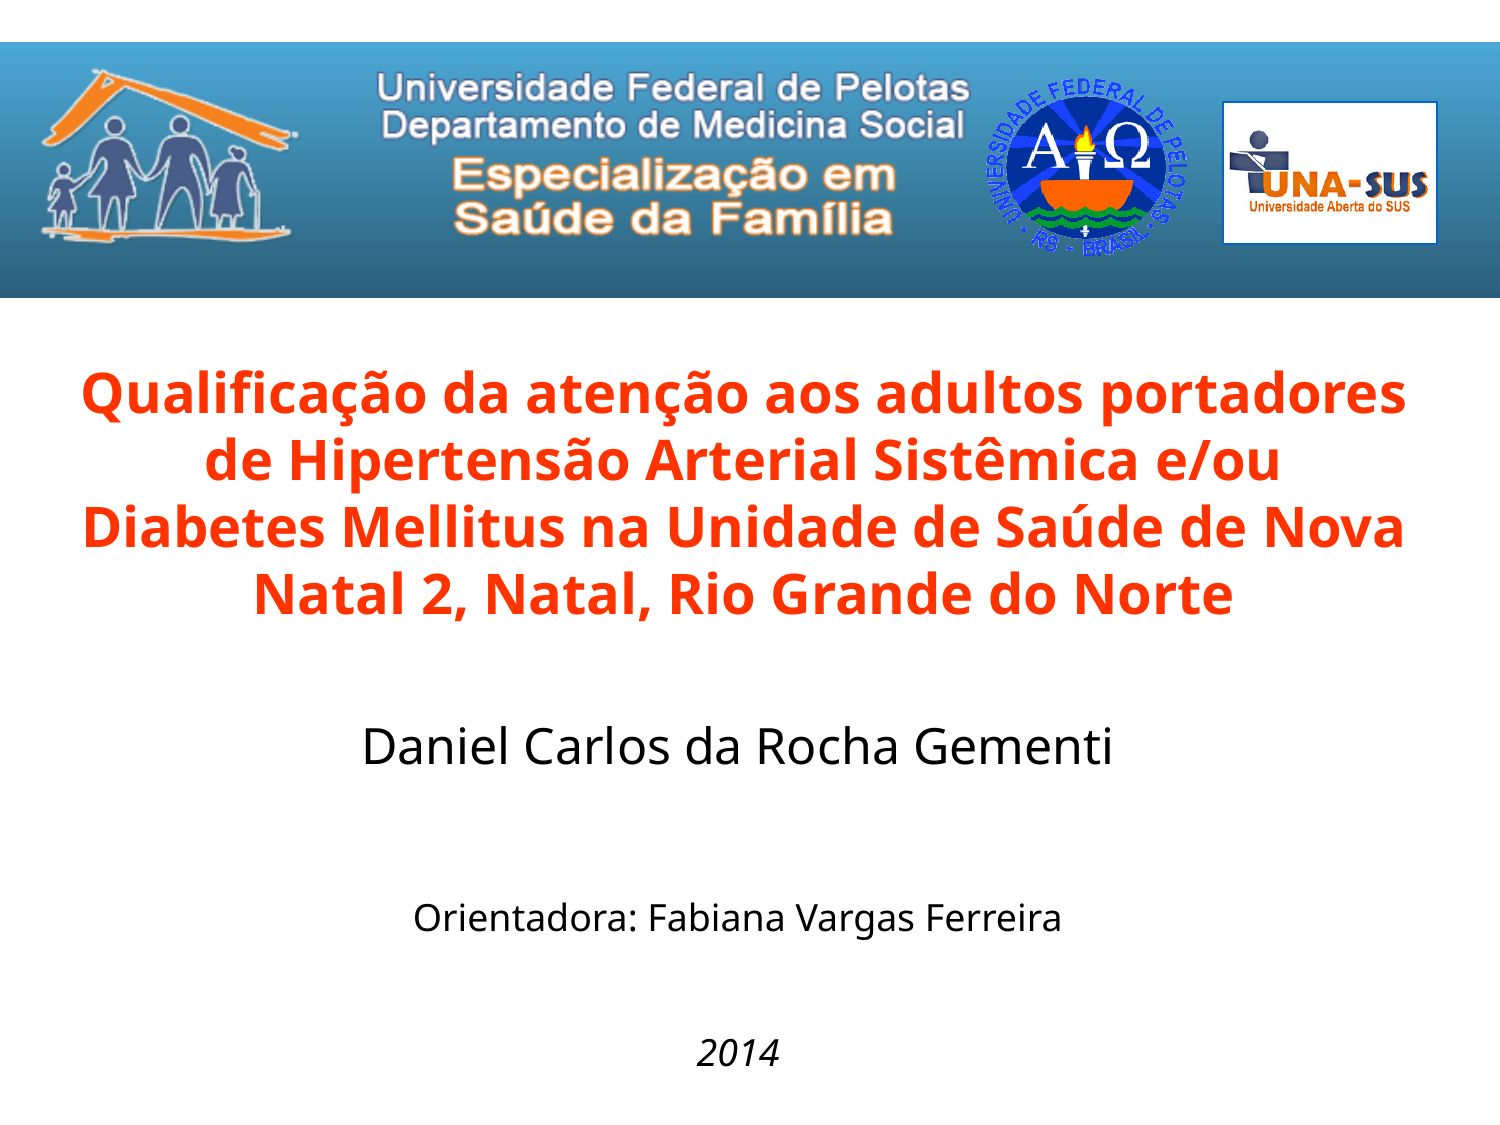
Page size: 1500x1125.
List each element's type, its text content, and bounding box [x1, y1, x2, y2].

text_box Daniel Carlos da Rocha Gementi Orientadora: Fabiana Vargas Ferreira 2014 [194, 706, 1282, 1082]
title Qualificação da atenção aos adultos portadores de Hipertensão Arterial Sistêmica e/ou Diabetes Mellitus na Unidade de Saúde de Nova Natal 2, Natal, Rio Grande do Norte [64, 350, 1424, 634]
picture [0, 42, 1500, 298]
